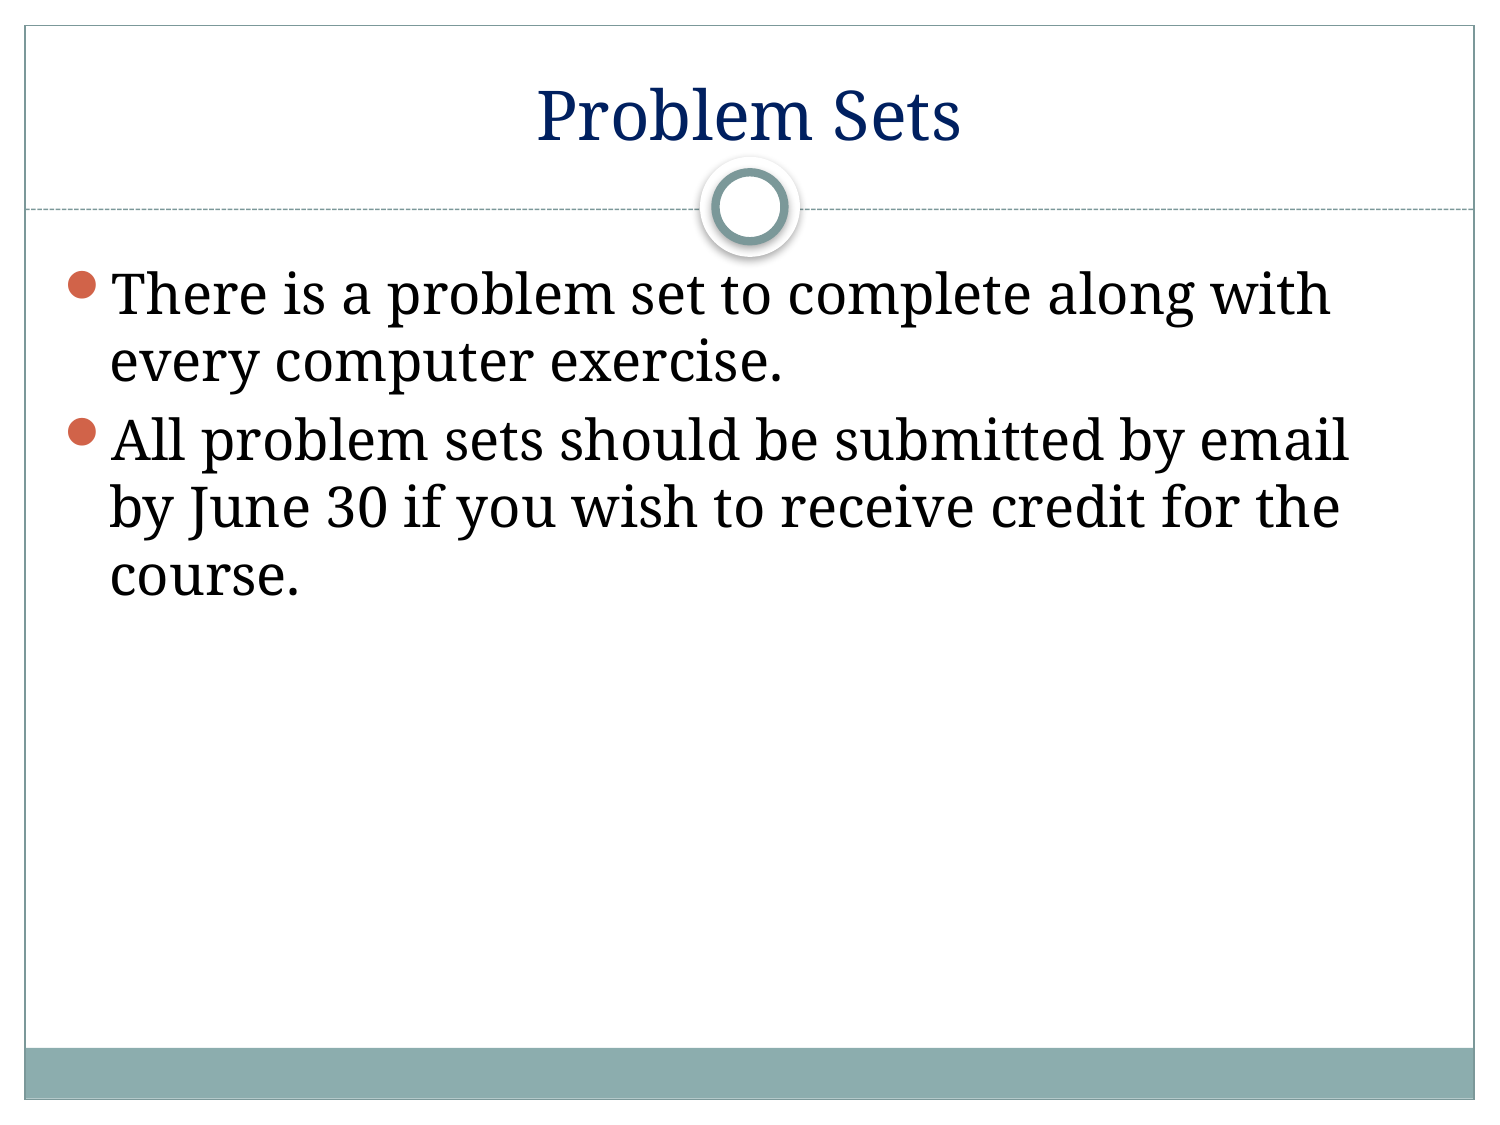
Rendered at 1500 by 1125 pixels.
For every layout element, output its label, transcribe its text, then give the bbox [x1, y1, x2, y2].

list There is a problem set to complete along with every computer exercise. All problem sets should be submitted by email by June 30 if you wish to receive credit for the course. [49, 250, 1445, 1001]
title Problem Sets [49, 37, 1450, 162]
